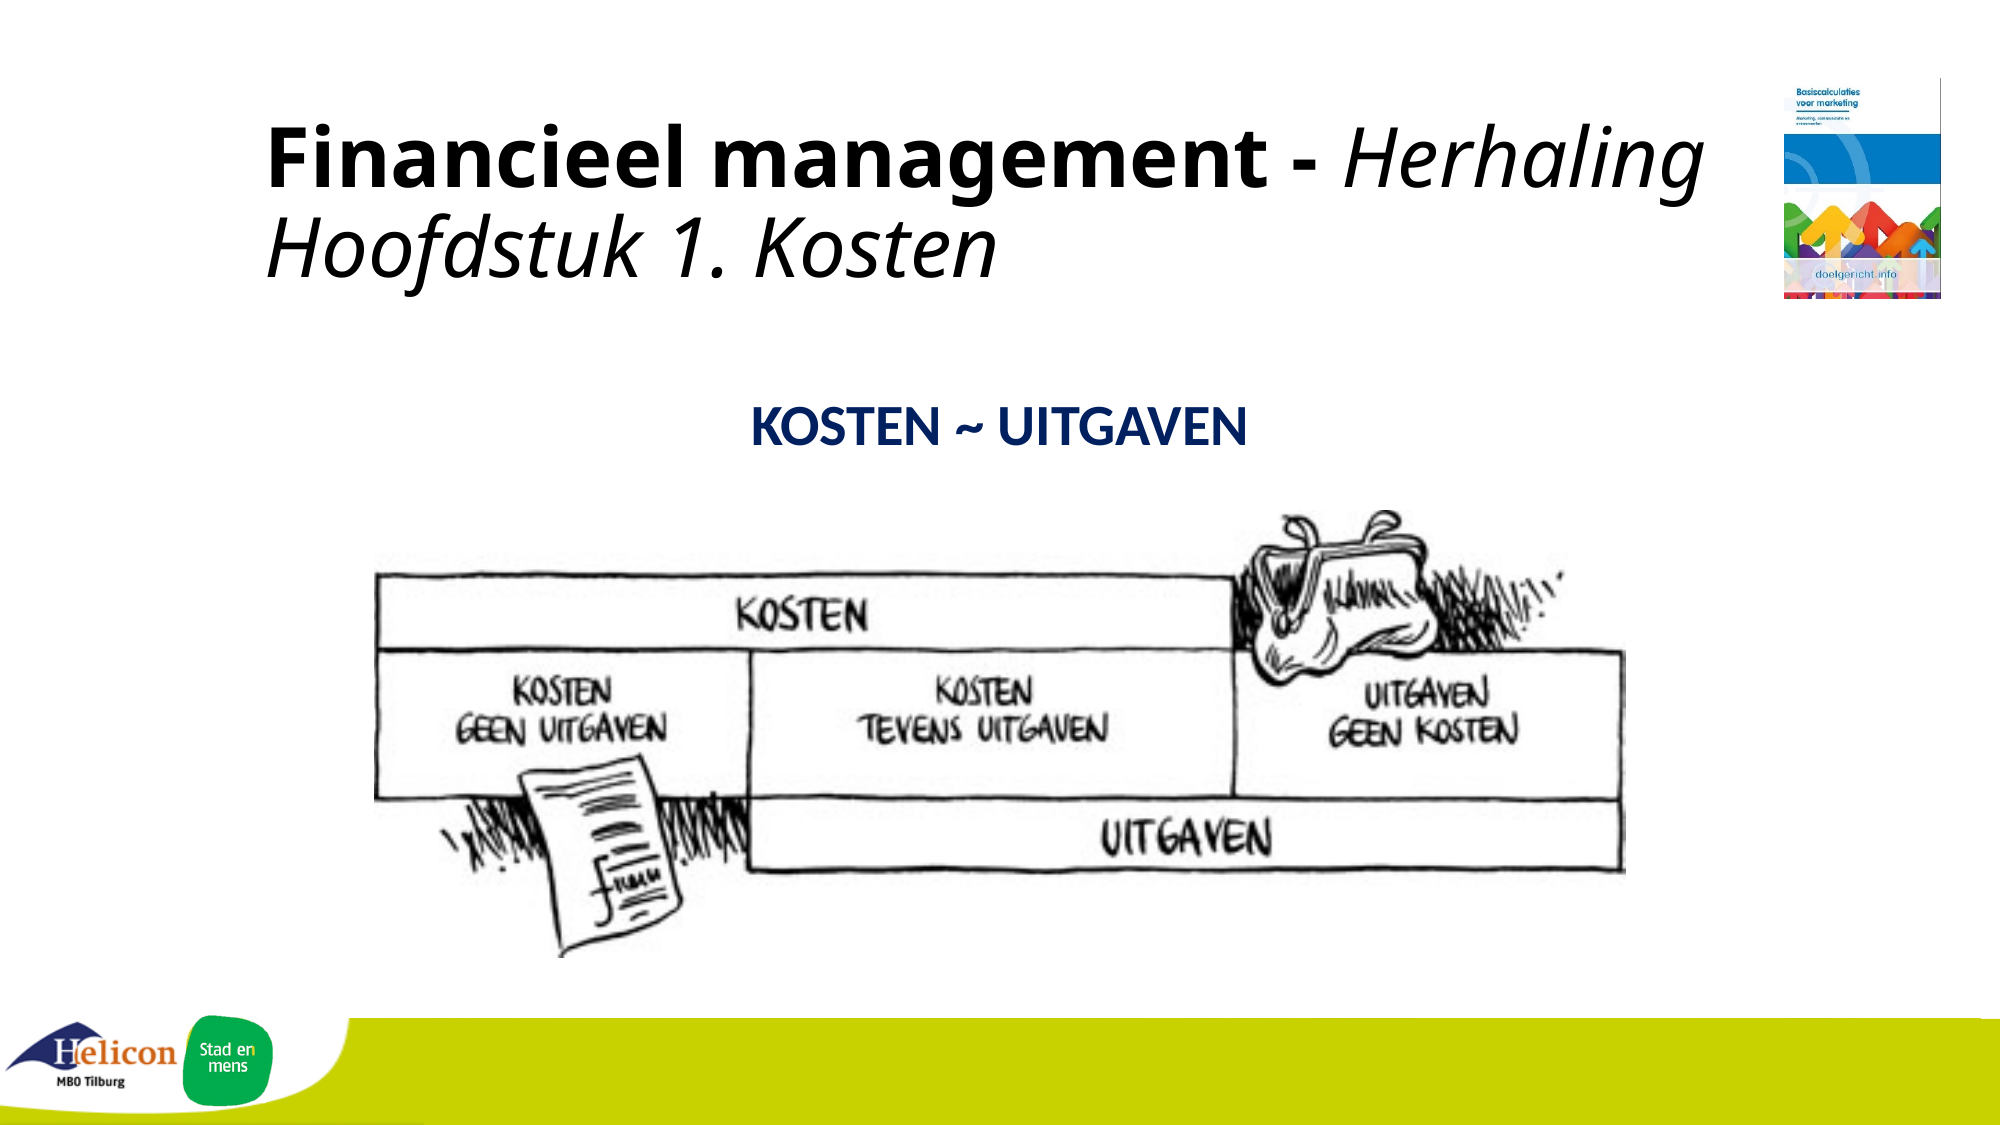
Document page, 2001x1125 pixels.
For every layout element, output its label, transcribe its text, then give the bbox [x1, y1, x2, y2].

picture [374, 510, 1626, 958]
picture [0, 1013, 424, 1125]
text_box KOSTEN ~ UITGAVEN [137, 387, 1863, 511]
title Financieel management - Herhaling Hoofdstuk 1. Kosten [249, 108, 1751, 270]
picture [1784, 78, 1941, 299]
